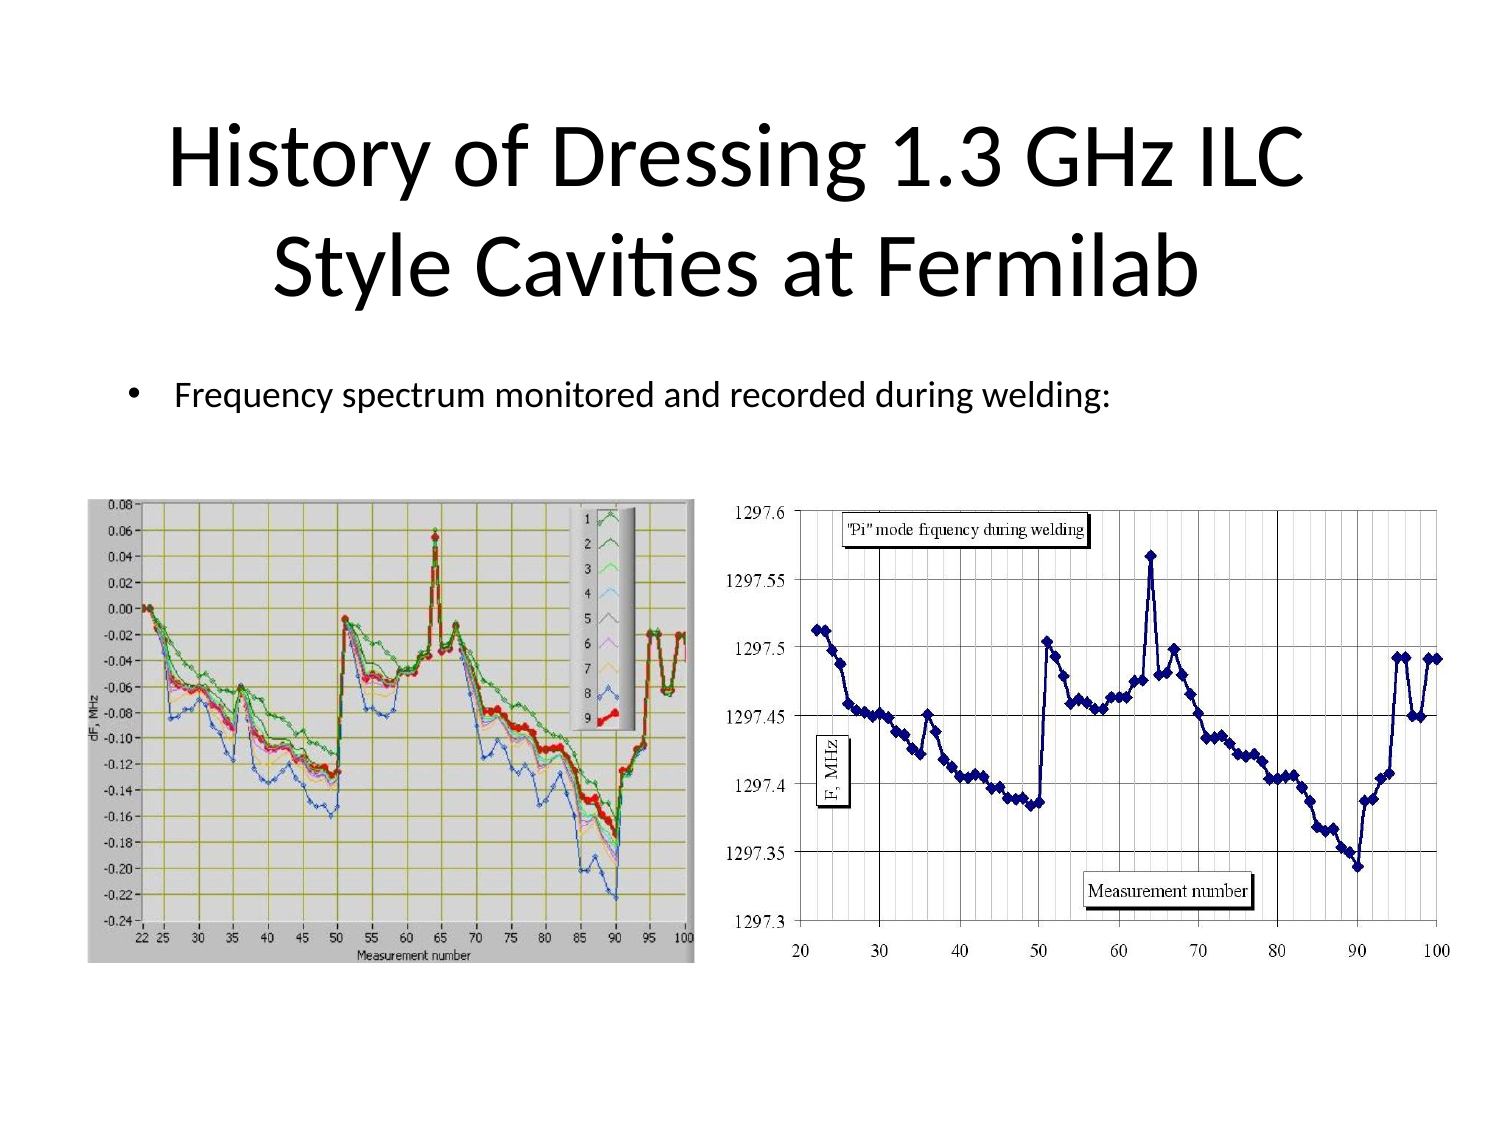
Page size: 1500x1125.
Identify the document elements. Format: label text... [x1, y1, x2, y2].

title History of Dressing 1.3 GHz ILC Style Cavities at Fermilab [99, 83, 1375, 325]
text_box [725, 499, 1450, 963]
subtitle Frequency spectrum monitored and recorded during welding: [37, 362, 1475, 1063]
text_box [87, 499, 695, 963]
